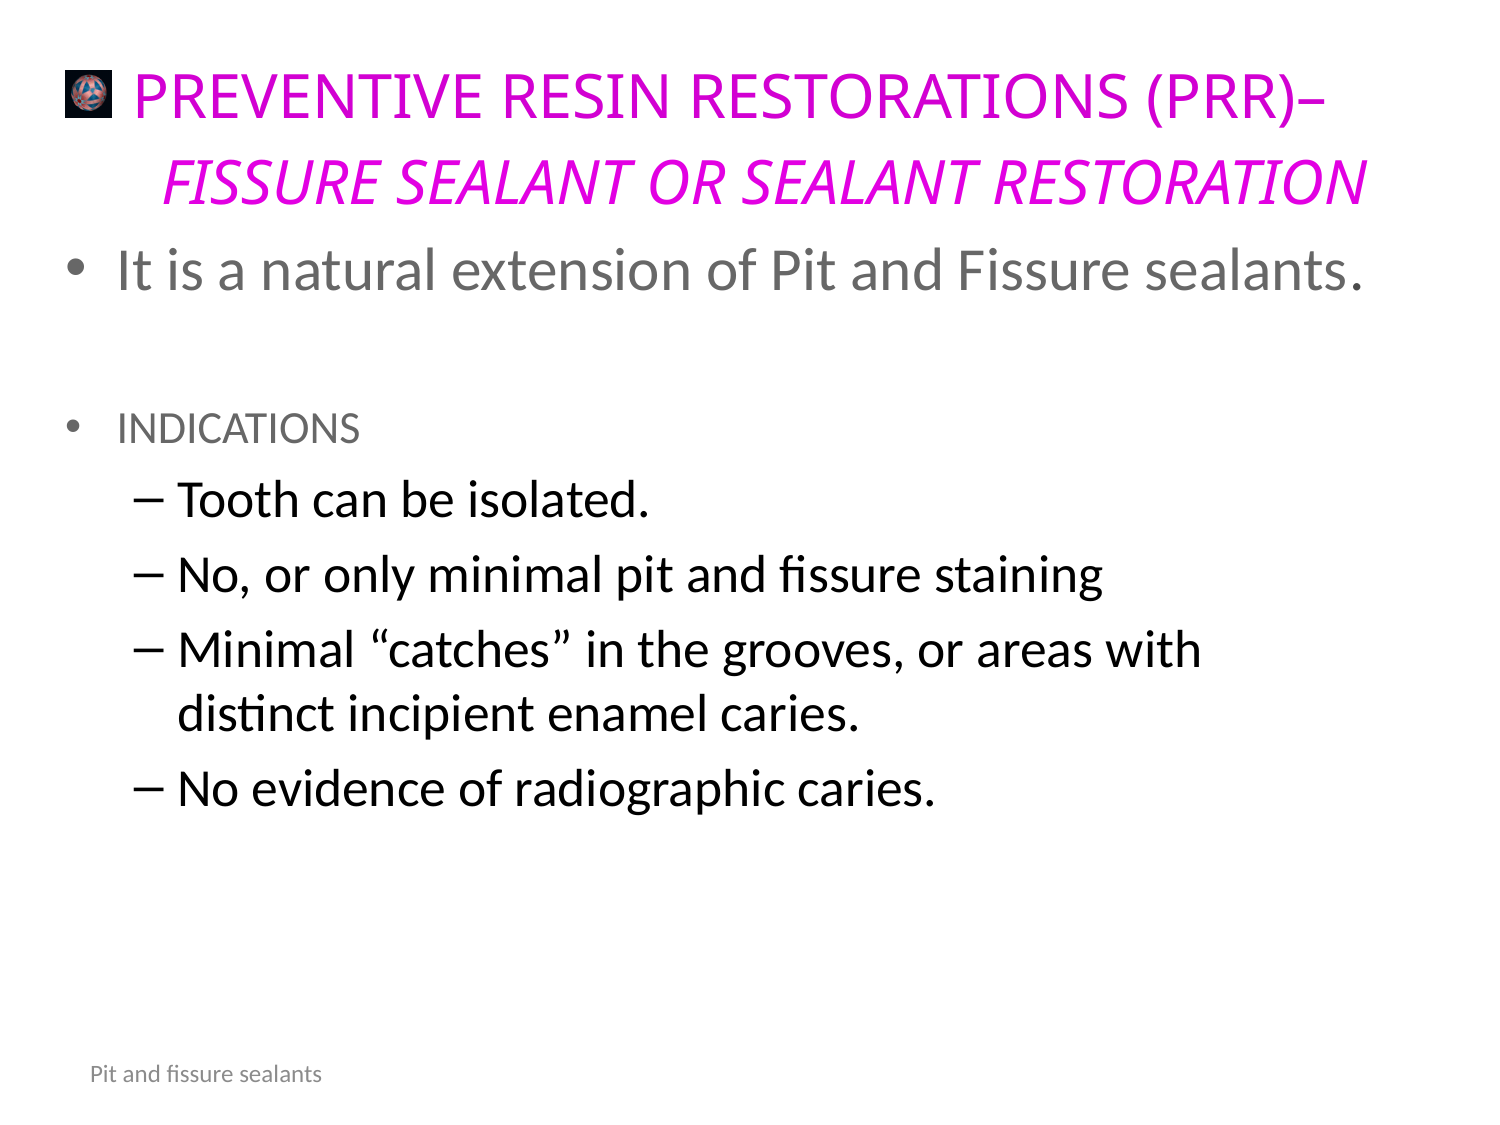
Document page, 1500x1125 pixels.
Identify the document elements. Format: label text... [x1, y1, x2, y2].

picture [65, 70, 112, 118]
slide_number Pit and fissure sealants [75, 1042, 425, 1103]
list PREVENTIVE RESIN RESTORATIONS (PRR)– FISSURE SEALANT OR SEALANT RESTORATION It is a natural extension of Pit and Fissure sealants. INDICATIONS Tooth can be isolated. No, or only minimal pit and fissure staining Minimal “catches” in the grooves, or areas with distinct incipient enamel caries. No evidence of radiographic caries. [50, 50, 1388, 988]
